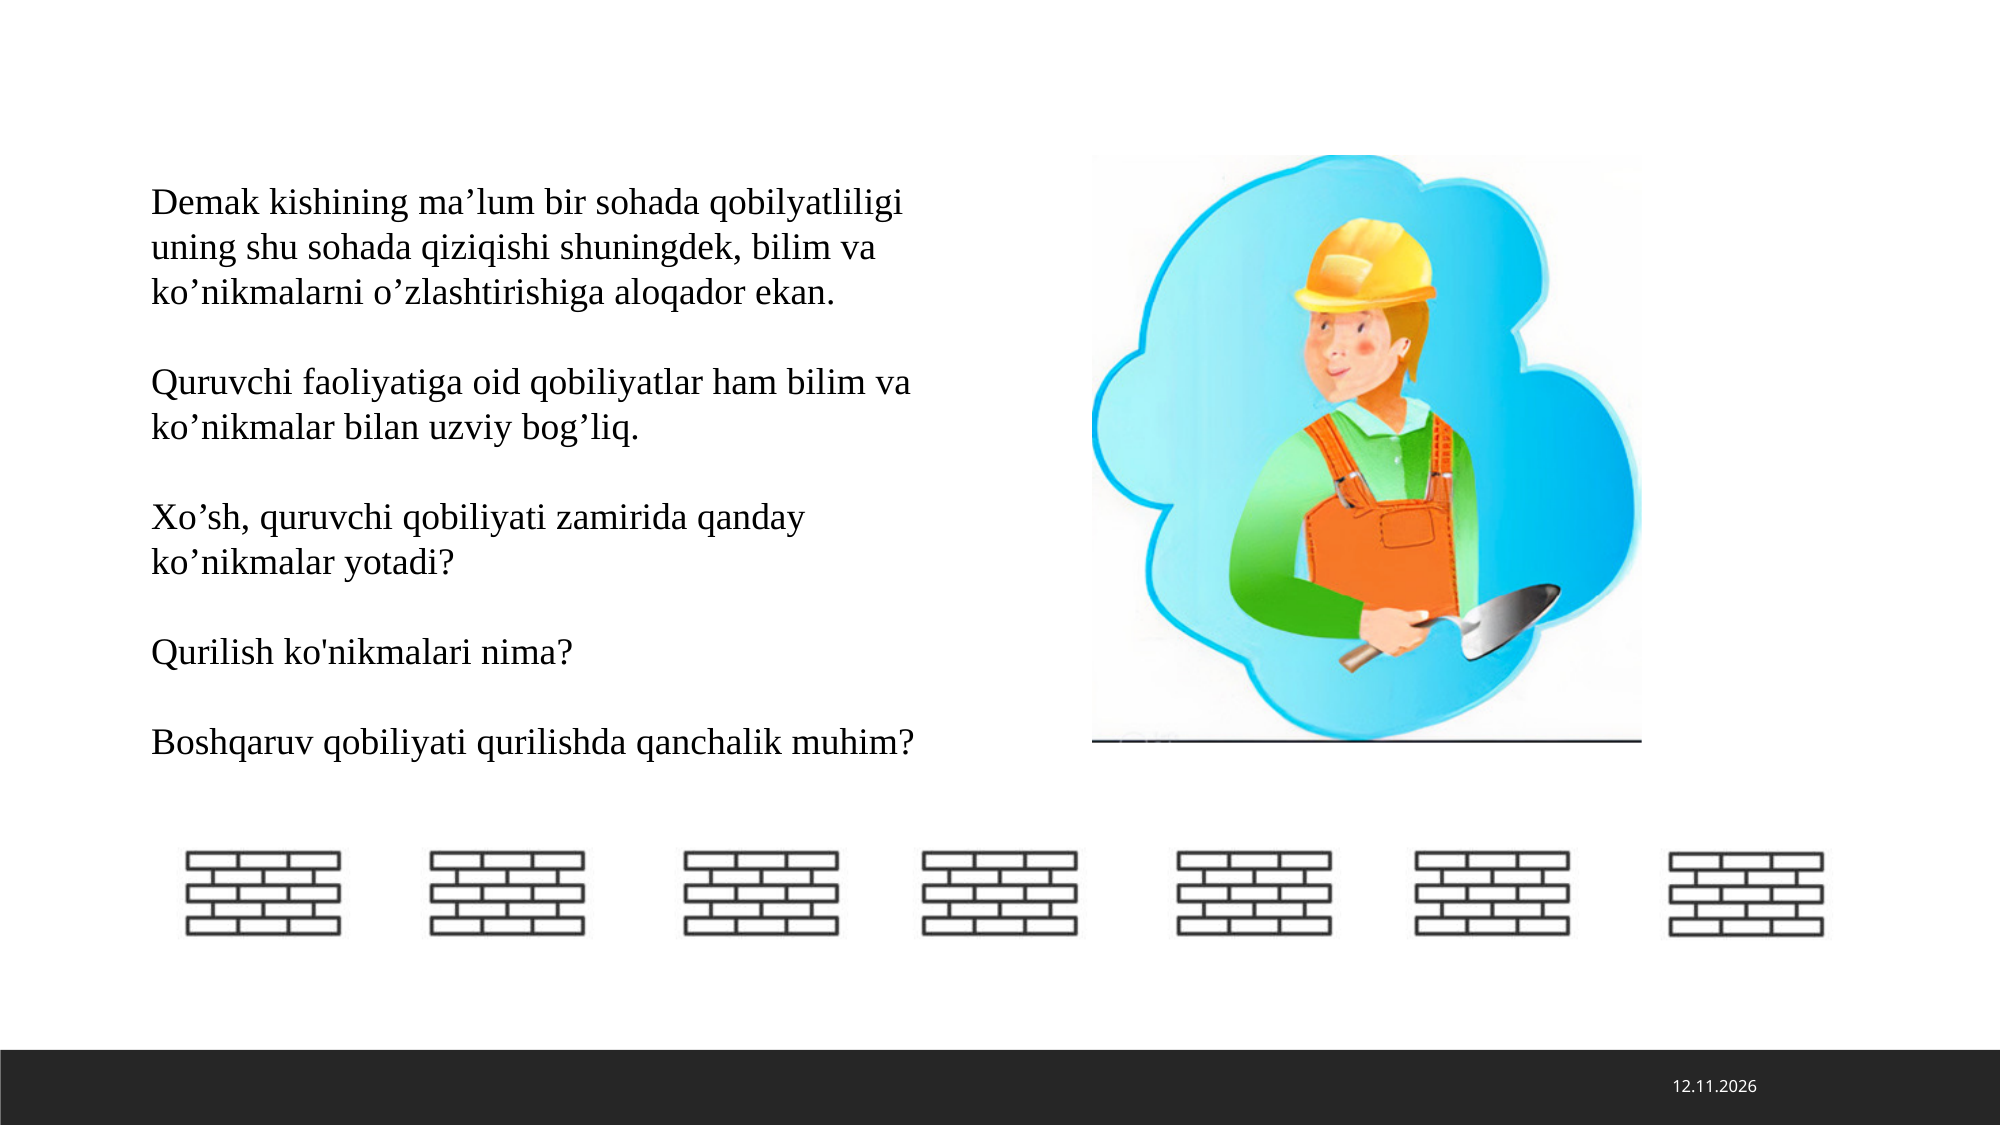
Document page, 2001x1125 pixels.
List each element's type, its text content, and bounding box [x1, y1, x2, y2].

picture [135, 155, 1962, 1023]
text_box Demak kishining ma’lum bir sohada qobilyatliligi uning shu sohada qiziqishi shuningdek, bilim va ko’nikmalarni o’zlashtirishiga aloqador ekan. Quruvchi faoliyatiga oid qobiliyatlar ham bilim va ko’nikmalar bilan uzviy bog’liq. Xo’sh, quruvchi qobiliyati zamirida qanday ko’nikmalar yotadi? Qurilish ko'nikmalari nima? Boshqaruv qobiliyati qurilishda qanchalik muhim? [136, 169, 972, 764]
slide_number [1348, 1057, 1773, 1118]
